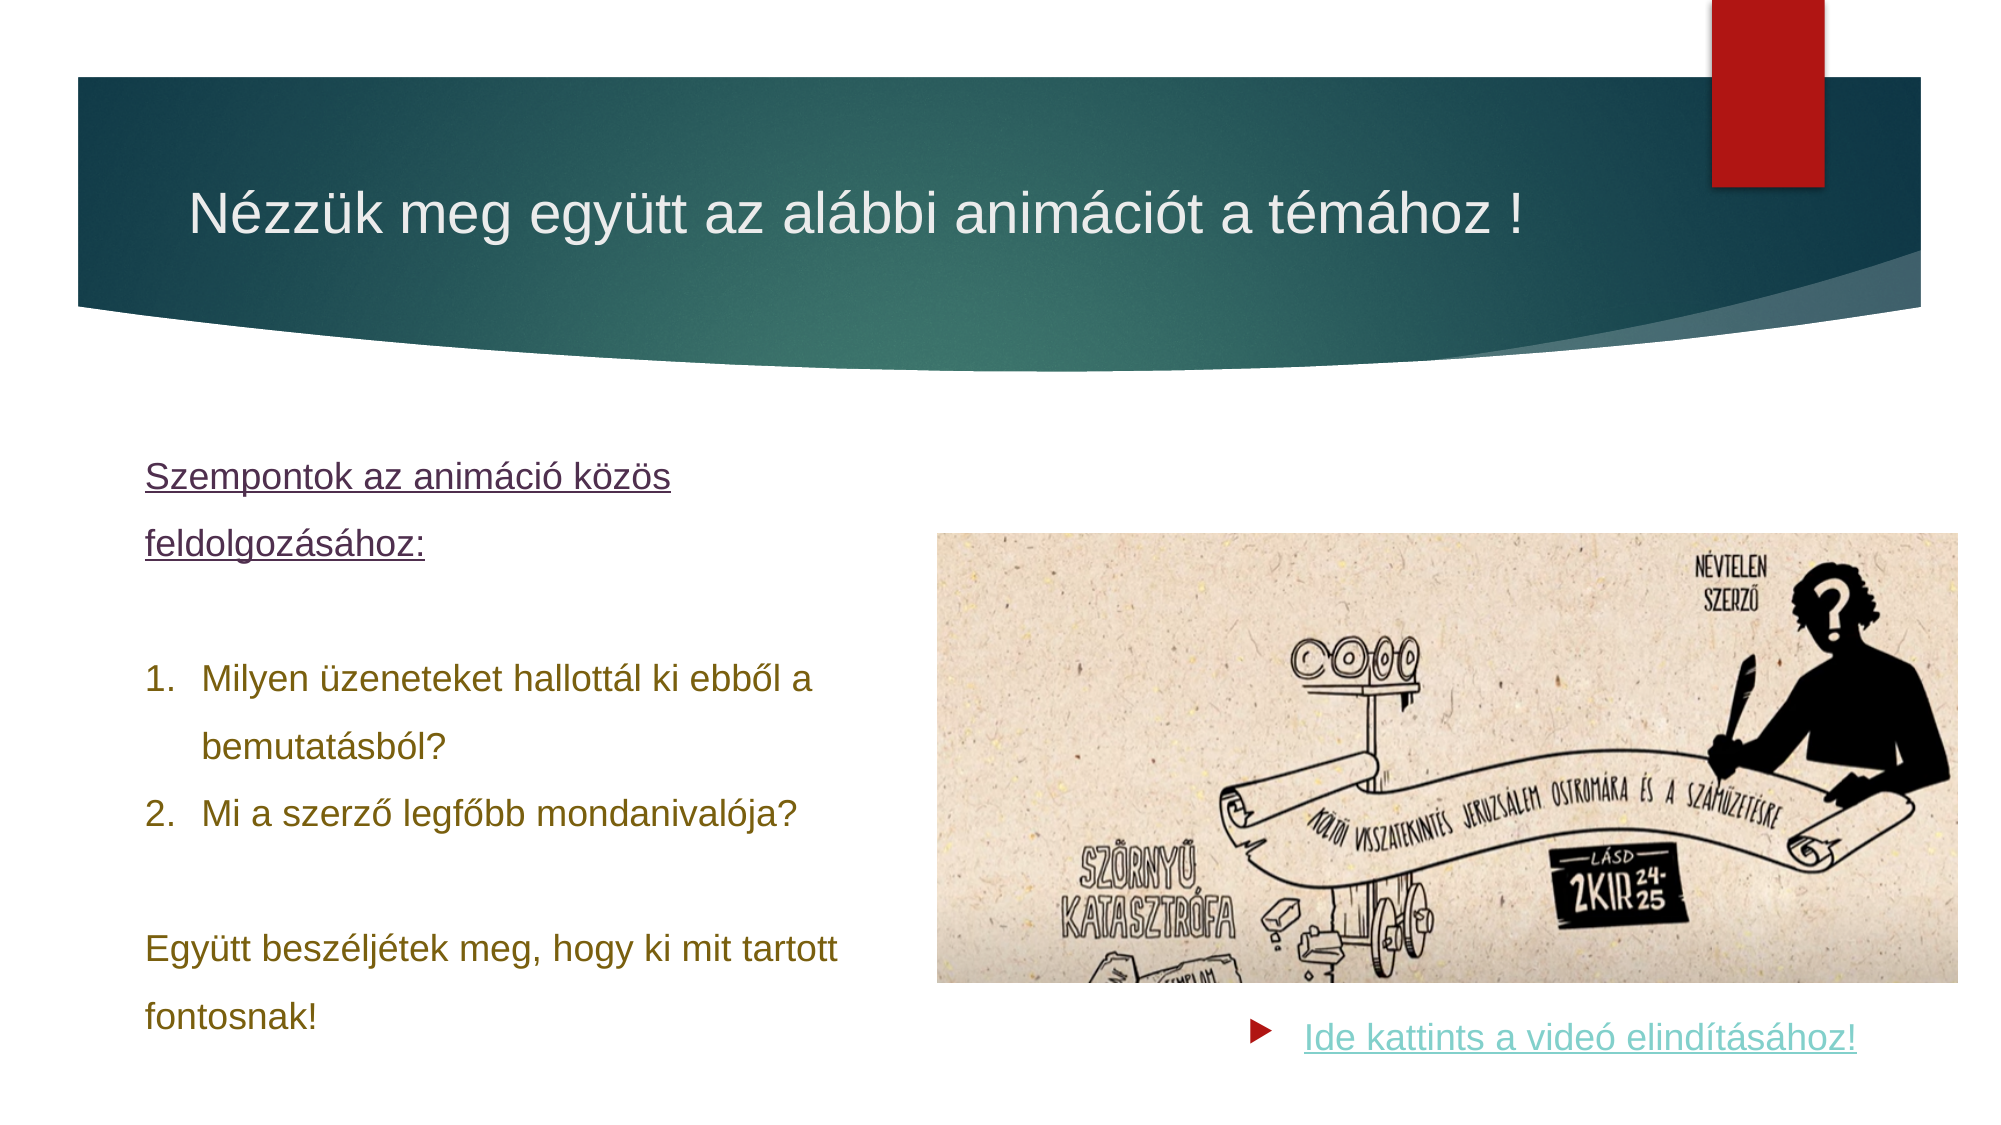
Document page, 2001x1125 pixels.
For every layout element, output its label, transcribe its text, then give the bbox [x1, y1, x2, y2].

picture [937, 533, 1958, 983]
list Ide kattints a videó elindításához! [1232, 1005, 1958, 1086]
title Nézzük meg együtt az alábbi animációt a témához ! [173, 152, 1872, 269]
text_box Szempontok az animáció közös feldolgozásához: Milyen üzeneteket hallottál ki ebből a bemutatásból? Mi a szerző legfőbb mondanivalója? Együtt beszéljétek meg, hogy ki mit tartott fontosnak! [130, 421, 912, 1044]
